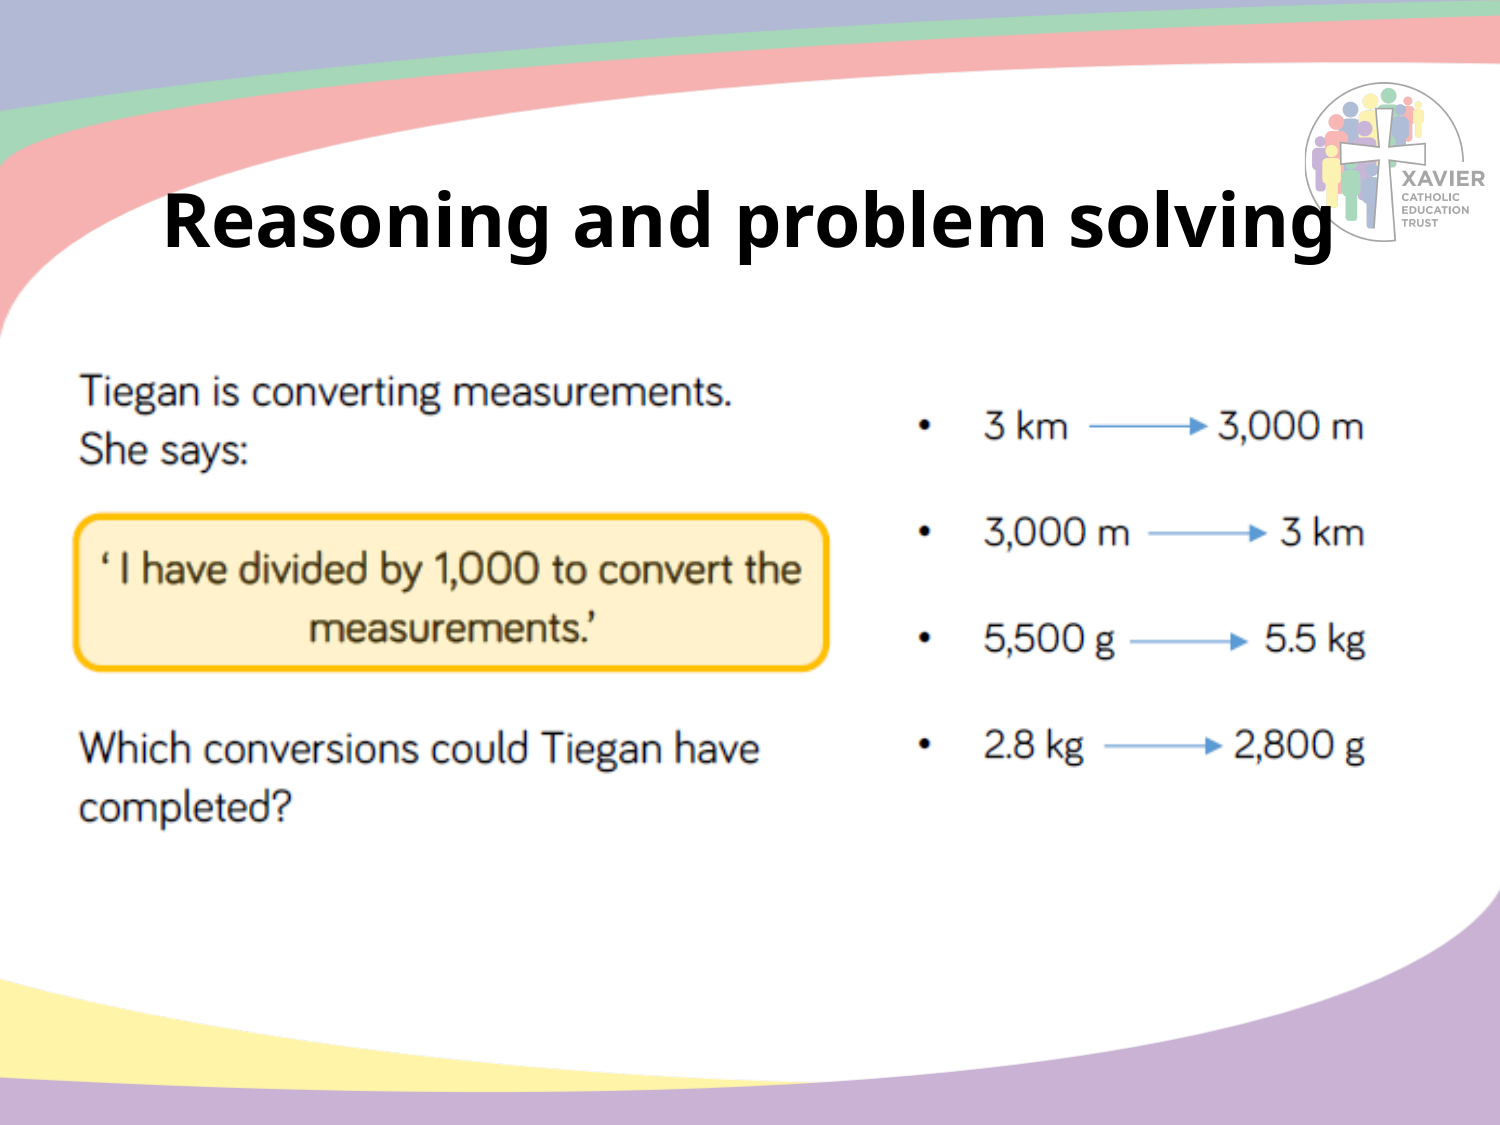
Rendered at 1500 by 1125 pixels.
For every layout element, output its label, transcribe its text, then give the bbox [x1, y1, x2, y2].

title Reasoning and problem solving [112, 130, 1388, 272]
picture [908, 395, 1403, 795]
picture [64, 354, 843, 837]
